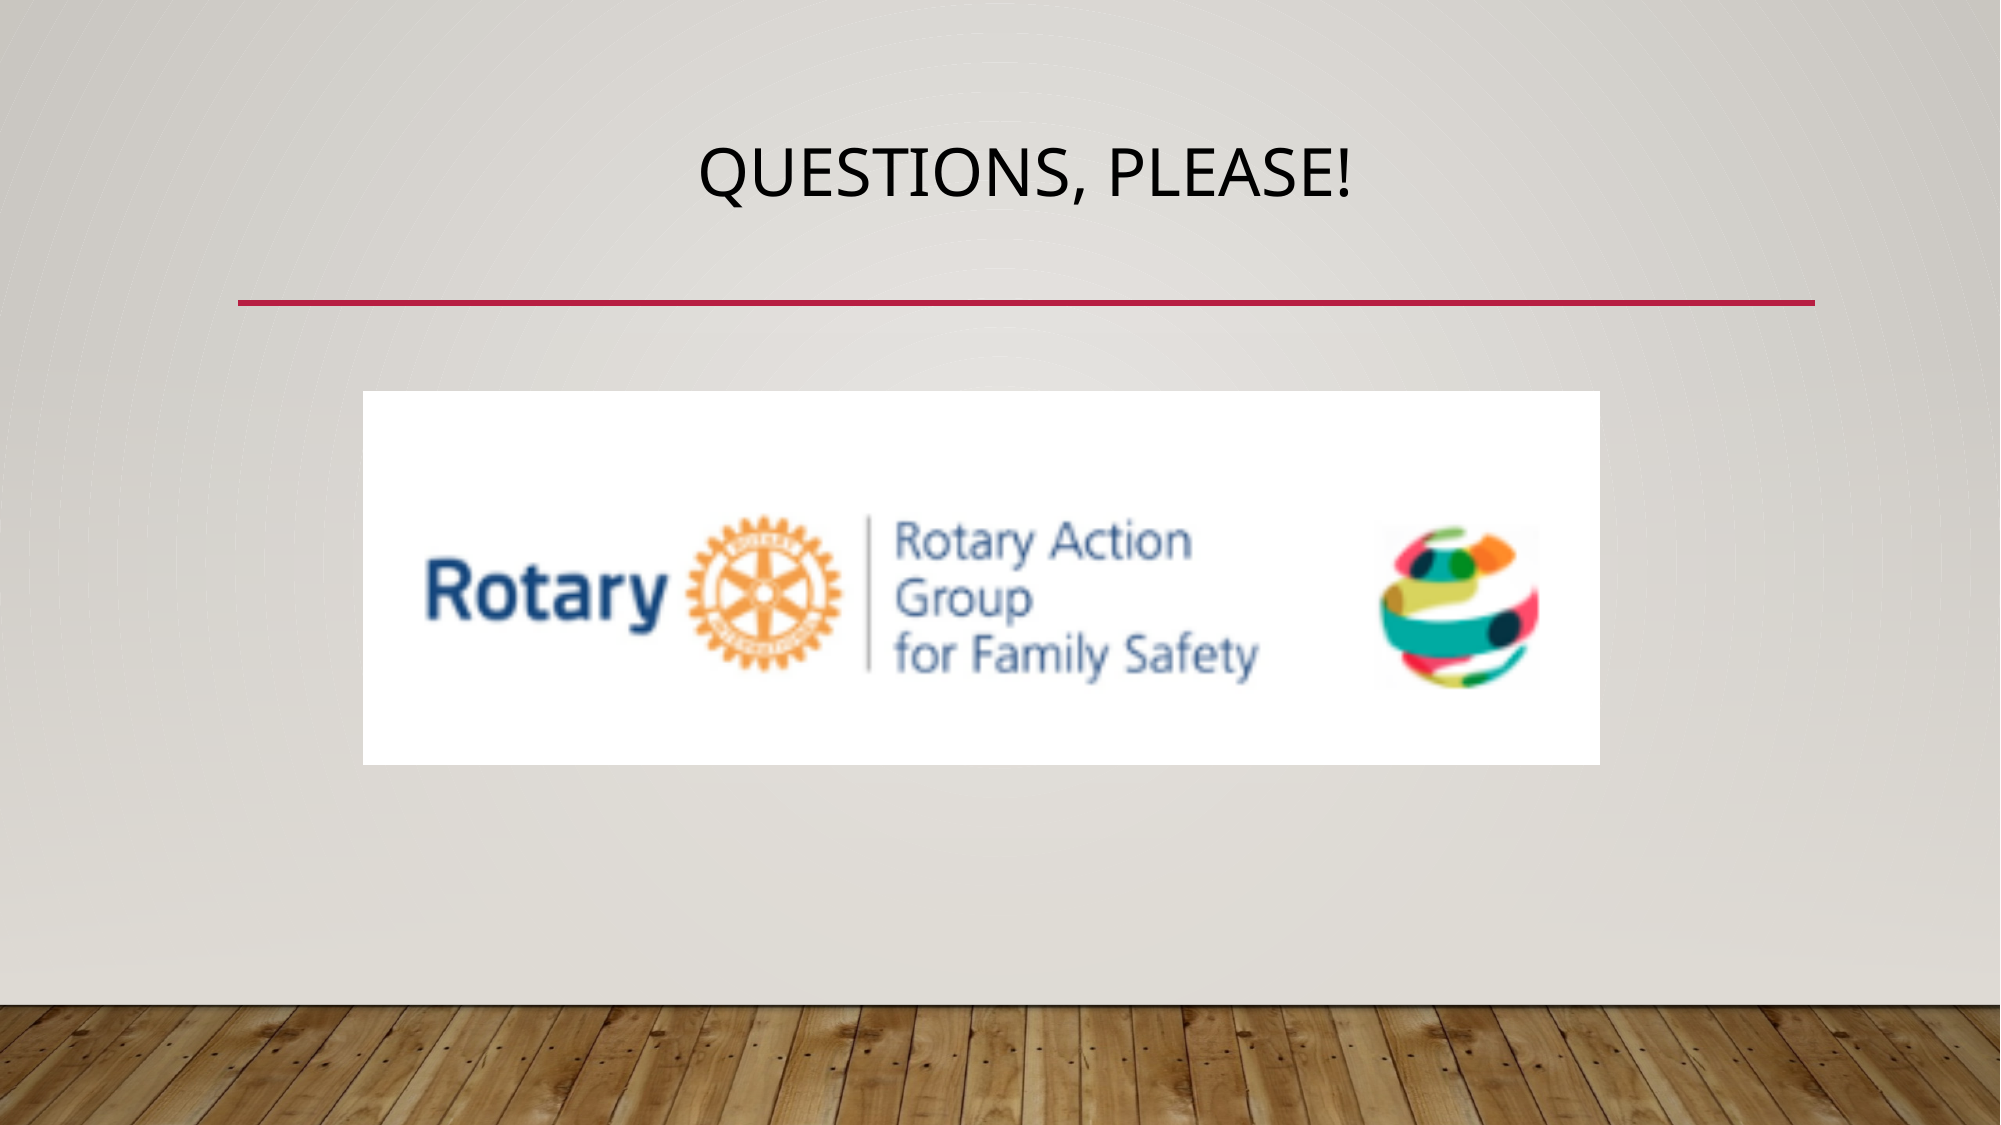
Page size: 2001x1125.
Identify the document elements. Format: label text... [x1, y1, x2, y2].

title QUESTIONS, PLEASE! [237, 131, 1814, 305]
picture [362, 390, 1601, 765]
picture [0, 1005, 2000, 1125]
